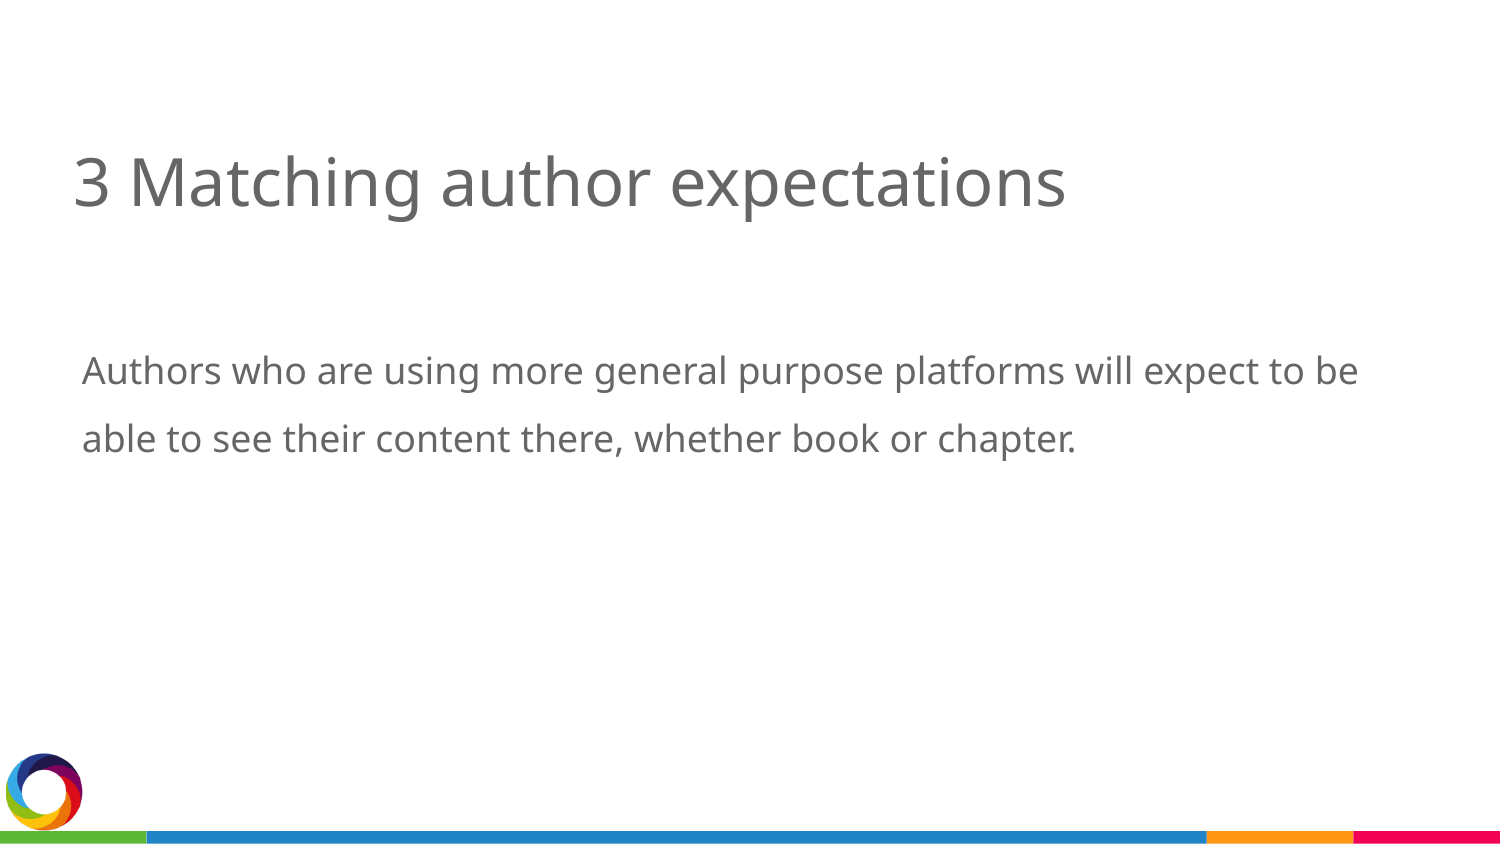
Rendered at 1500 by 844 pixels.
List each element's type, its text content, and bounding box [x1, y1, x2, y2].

picture [6, 753, 88, 831]
text_box 3 Matching author expectations [58, 102, 1410, 258]
text_box Authors who are using more general purpose platforms will expect to be able to see their content there, whether book or chapter. [66, 264, 1401, 724]
